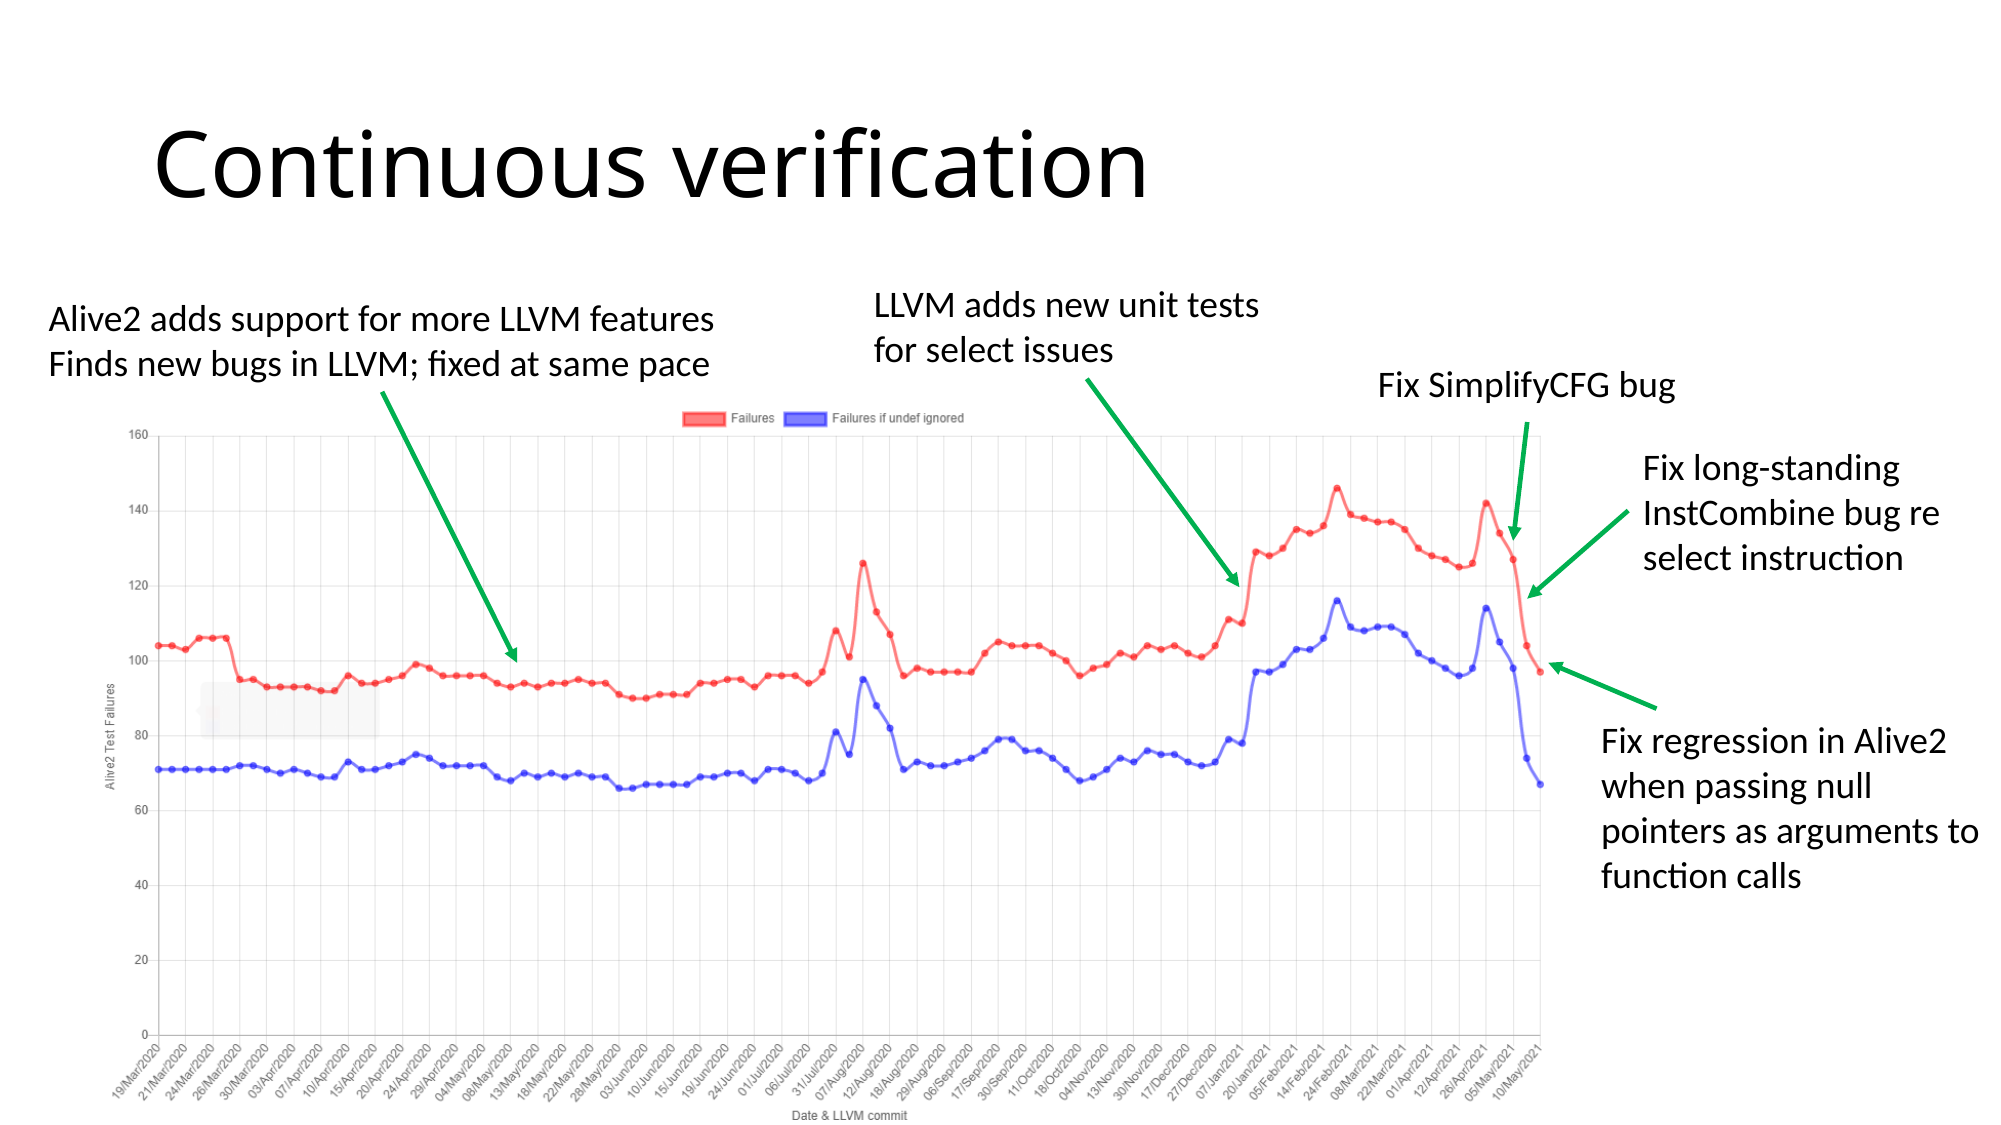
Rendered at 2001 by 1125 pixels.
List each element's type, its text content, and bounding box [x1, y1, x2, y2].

text_box Fix regression in Alive2 when passing null pointers as arguments to function calls [1586, 708, 1996, 904]
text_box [1548, 662, 1657, 709]
title Continuous verification [137, 59, 1863, 278]
text_box Fix SimplifyCFG bug [1363, 352, 1692, 413]
text_box LLVM adds new unit tests for select issues [859, 272, 1276, 378]
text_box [1086, 378, 1240, 588]
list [104, 405, 1549, 1120]
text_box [1513, 422, 1528, 541]
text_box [382, 392, 518, 663]
text_box Alive2 adds support for more LLVM features Finds new bugs in LLVM; fixed at same pace [33, 286, 731, 392]
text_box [1527, 511, 1627, 599]
text_box Fix long-standing InstCombine bug re select instruction [1628, 435, 1956, 586]
